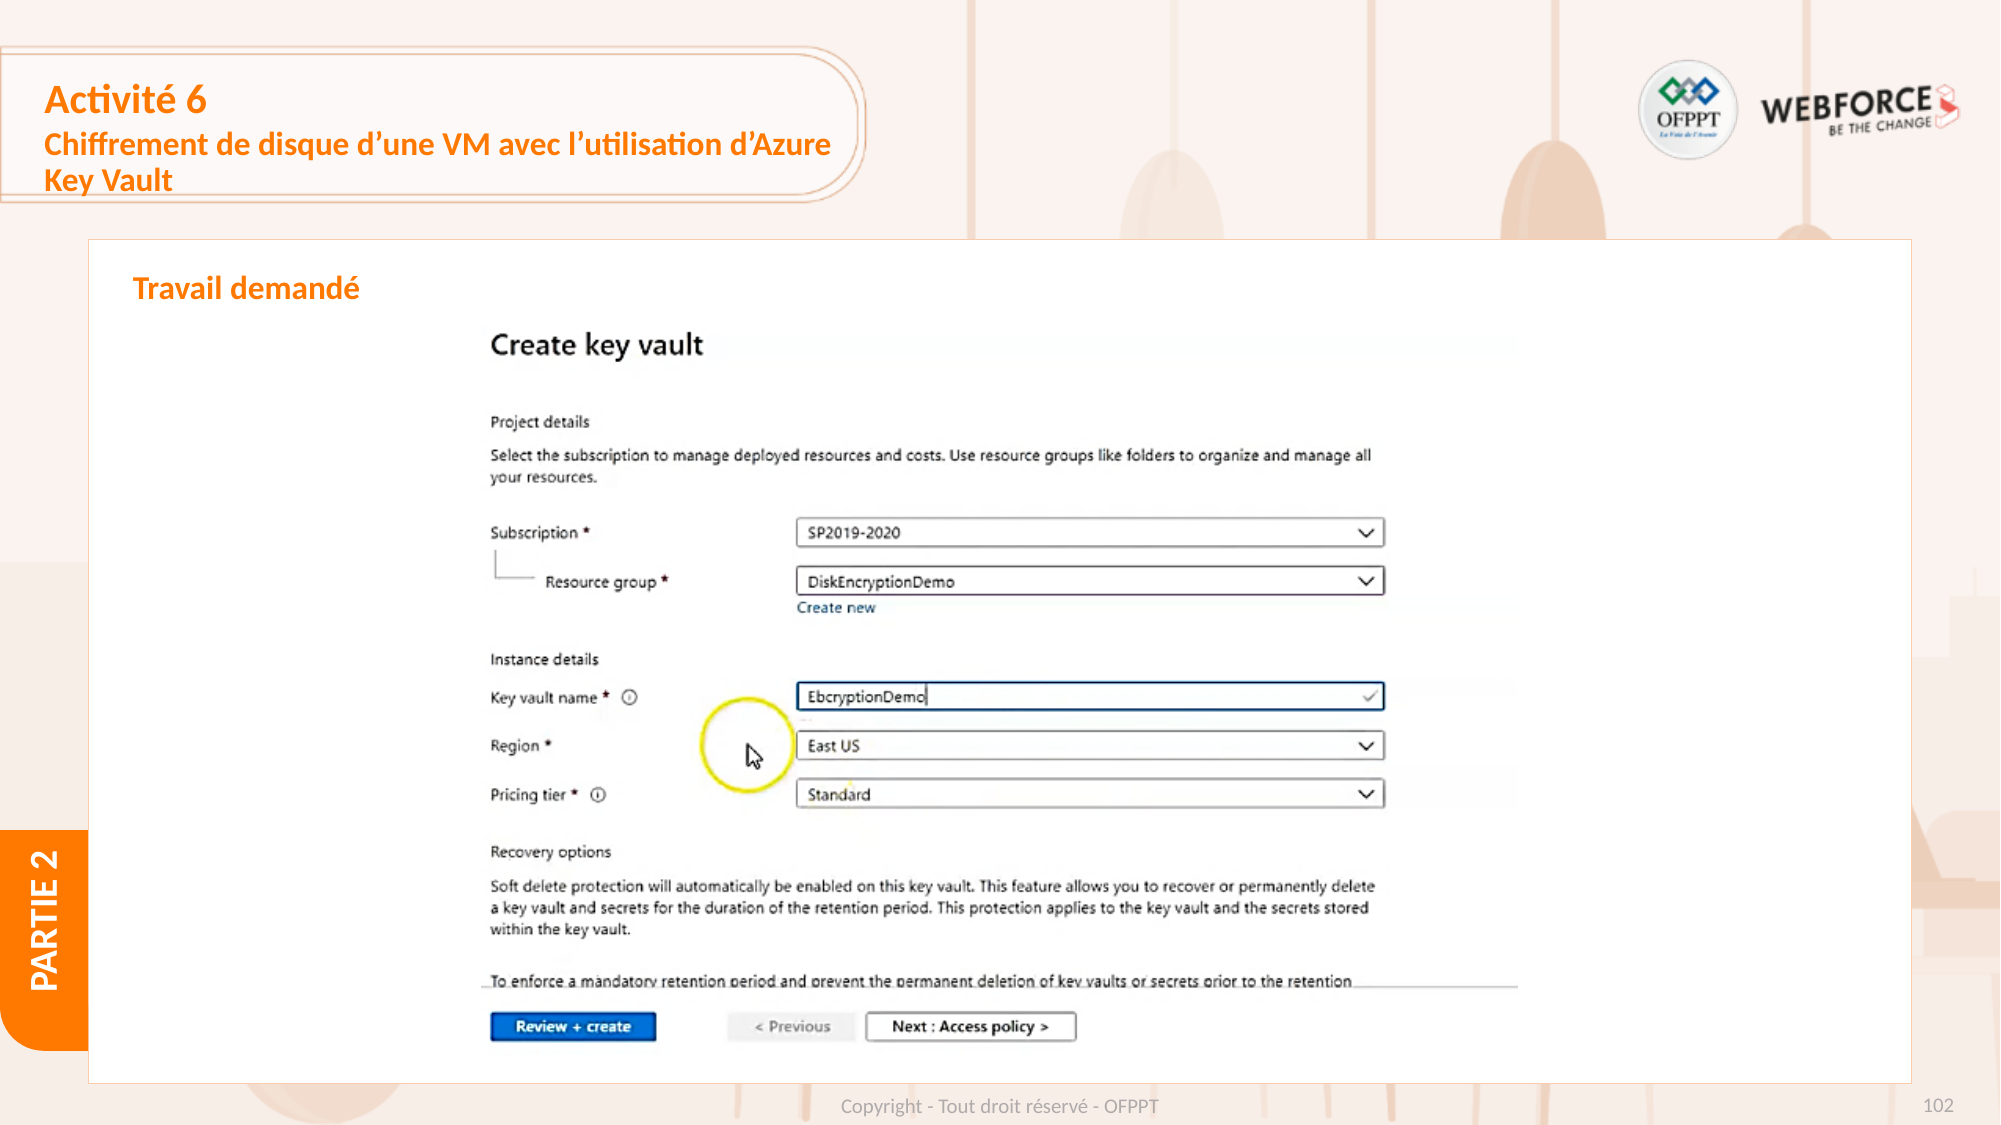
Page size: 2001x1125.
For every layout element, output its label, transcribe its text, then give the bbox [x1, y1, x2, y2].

list Chiffrement de disque d’une VM avec l’utilisation d’Azure Key Vault [29, 119, 863, 192]
picture [1754, 75, 1967, 145]
list Travail demandé [118, 265, 1881, 318]
picture [1634, 56, 1743, 164]
picture [481, 326, 1518, 1060]
title Activité 6 [29, 65, 863, 119]
